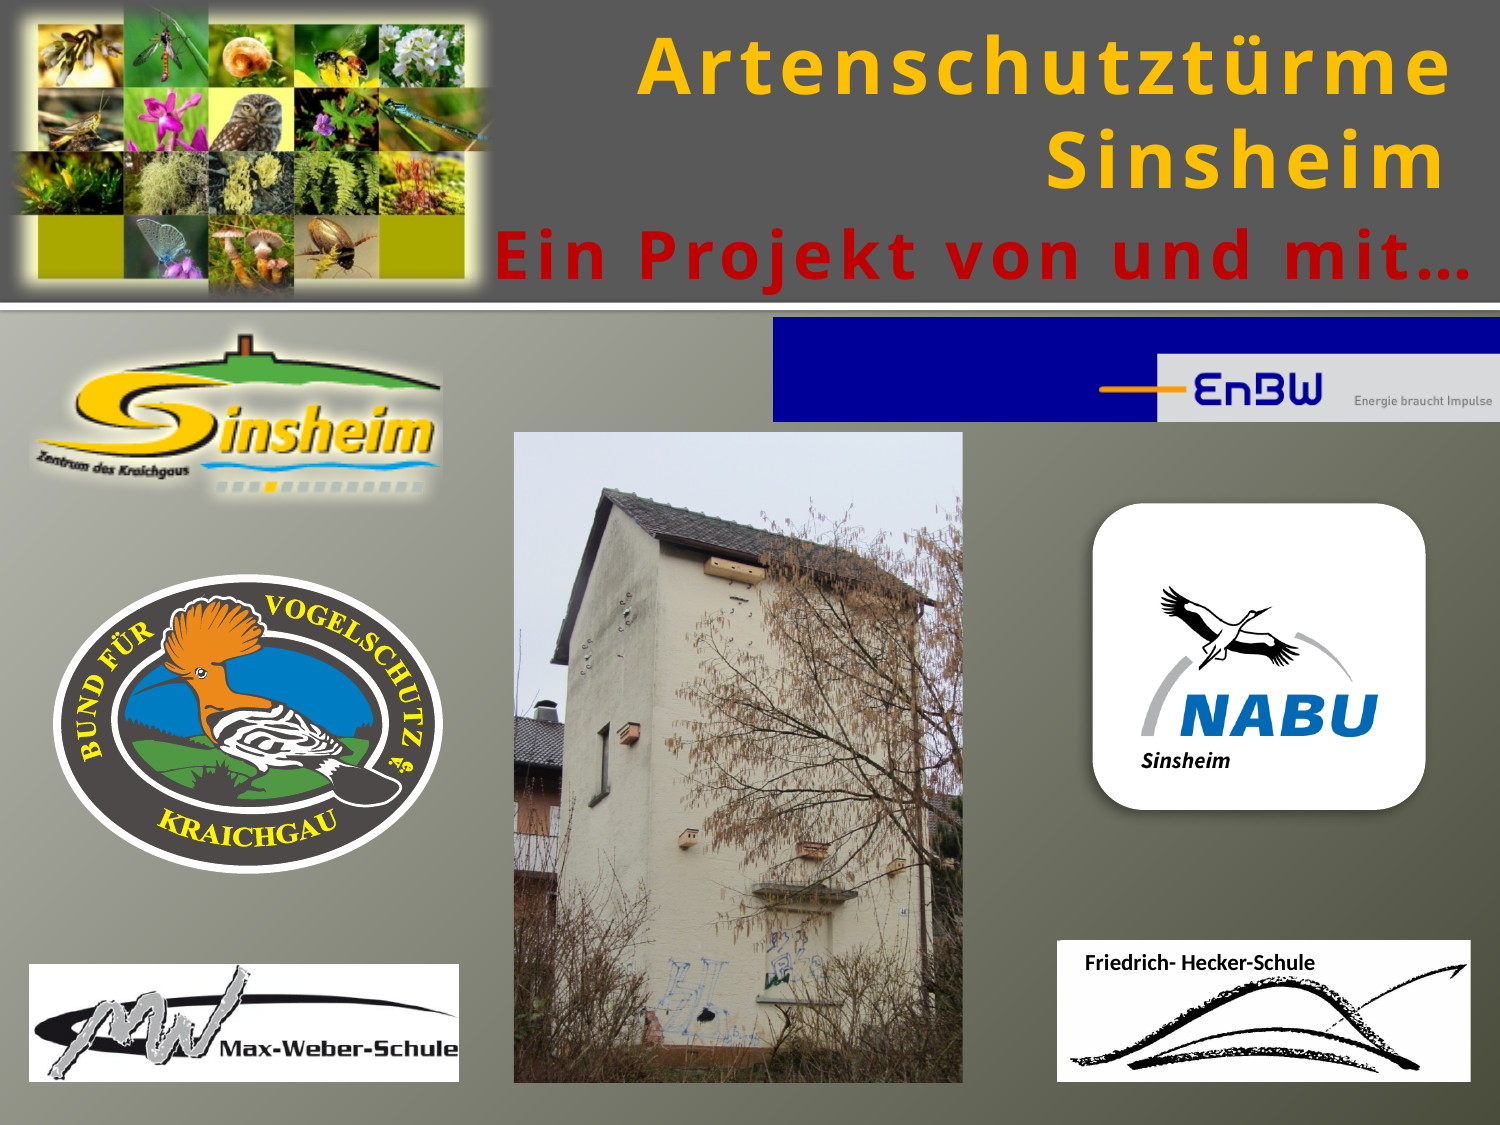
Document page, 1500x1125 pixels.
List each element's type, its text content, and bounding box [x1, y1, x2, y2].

picture [1092, 503, 1426, 811]
picture [773, 317, 1500, 422]
picture [513, 432, 963, 1083]
picture [29, 963, 459, 1082]
picture [52, 574, 444, 874]
text_box Ein Projekt von und mit… [478, 214, 1500, 302]
picture [29, 314, 444, 514]
picture [30, 24, 472, 278]
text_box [1056, 940, 1471, 1082]
